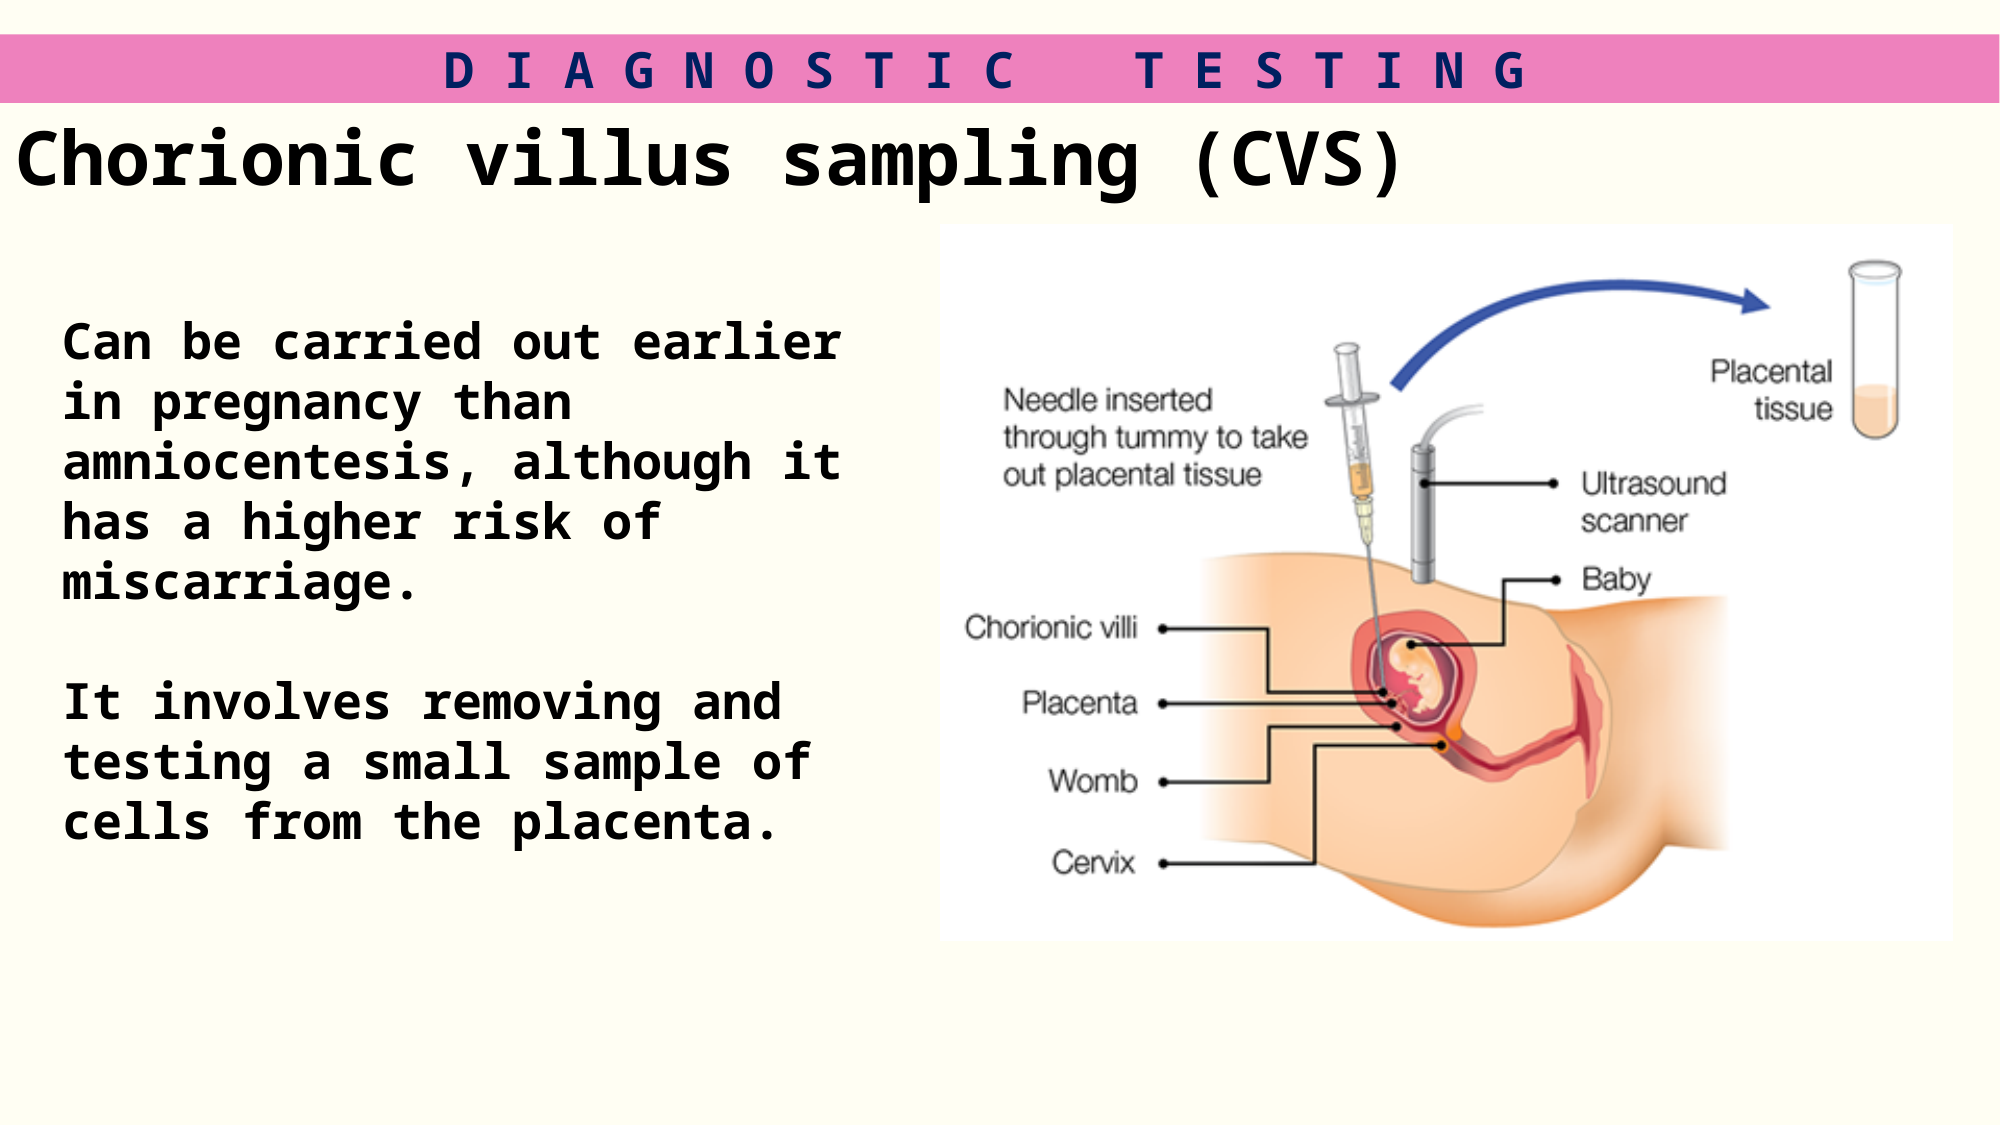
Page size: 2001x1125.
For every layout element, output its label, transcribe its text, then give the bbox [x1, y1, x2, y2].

text_box Chorionic villus sampling (CVS) [0, 102, 1608, 208]
text_box Can be carried out earlier in pregnancy than amniocentesis, although it has a higher risk of miscarriage. It involves removing and testing a small sample of cells from the placenta. [47, 302, 868, 857]
text_box D I A G N O S T I C T E S T I N G [0, 33, 2000, 104]
picture [940, 224, 1953, 941]
